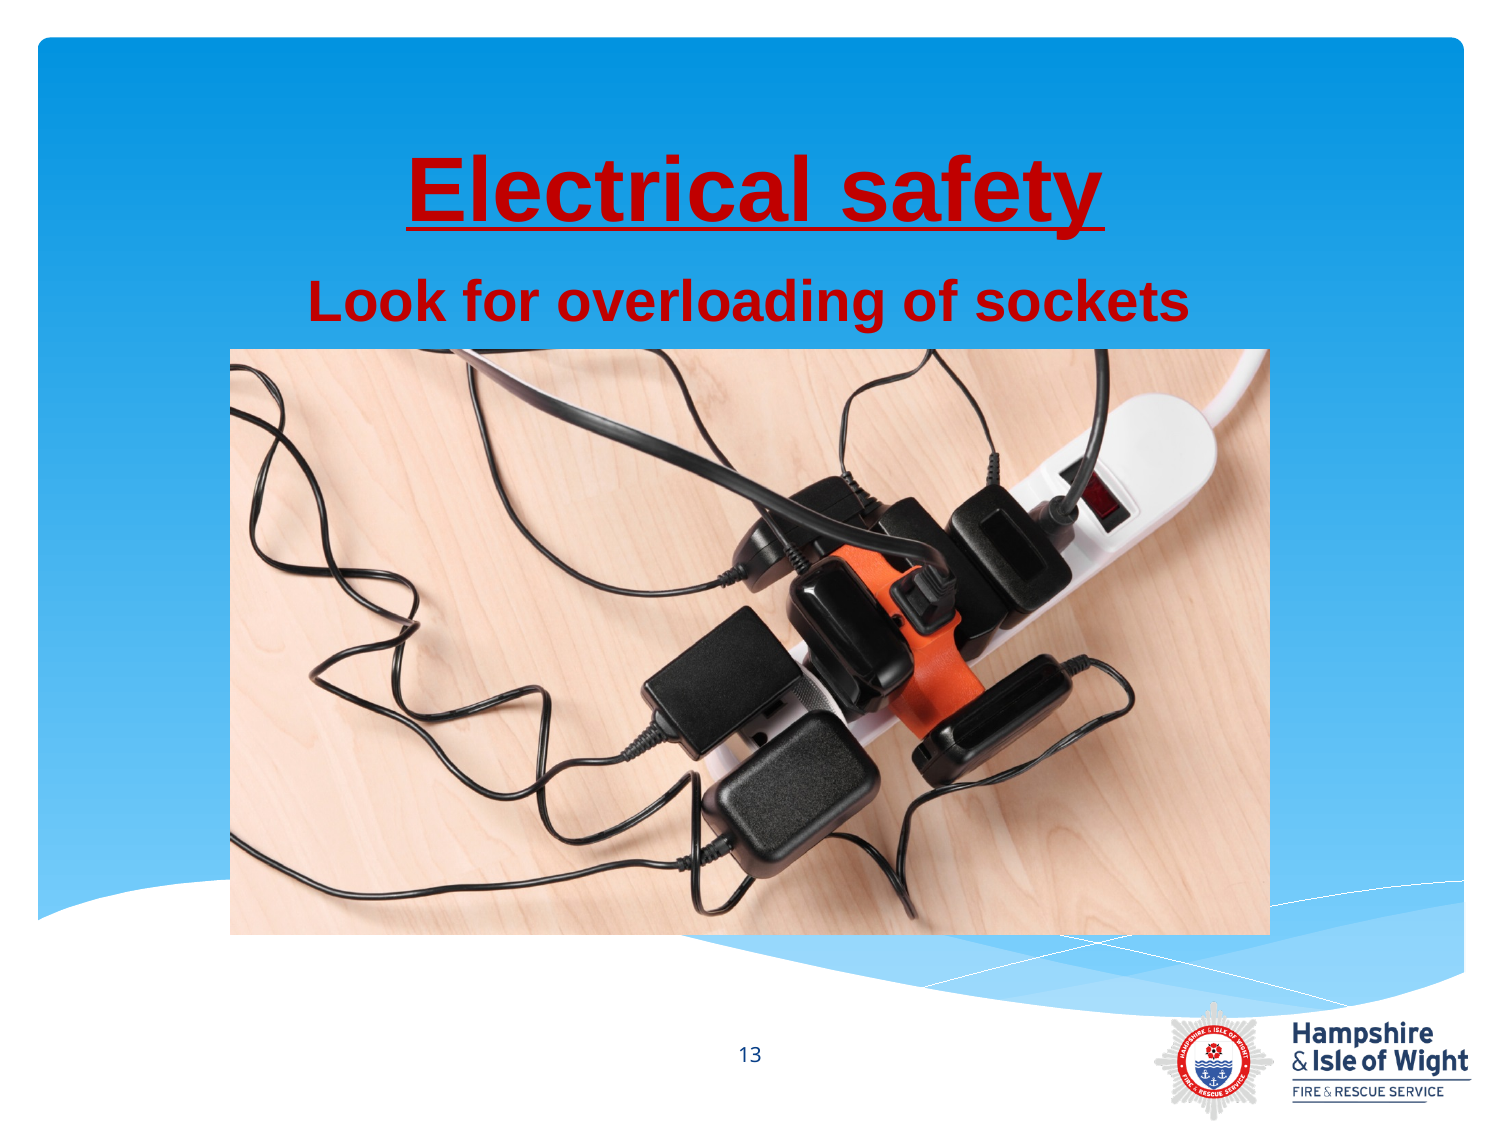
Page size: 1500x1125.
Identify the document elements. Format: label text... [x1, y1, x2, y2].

subtitle Look for overloading of sockets [225, 255, 1275, 350]
title Electrical safety [118, 101, 1393, 248]
picture [229, 349, 1271, 935]
slide_number 13 [654, 1025, 846, 1086]
picture [1139, 997, 1488, 1125]
